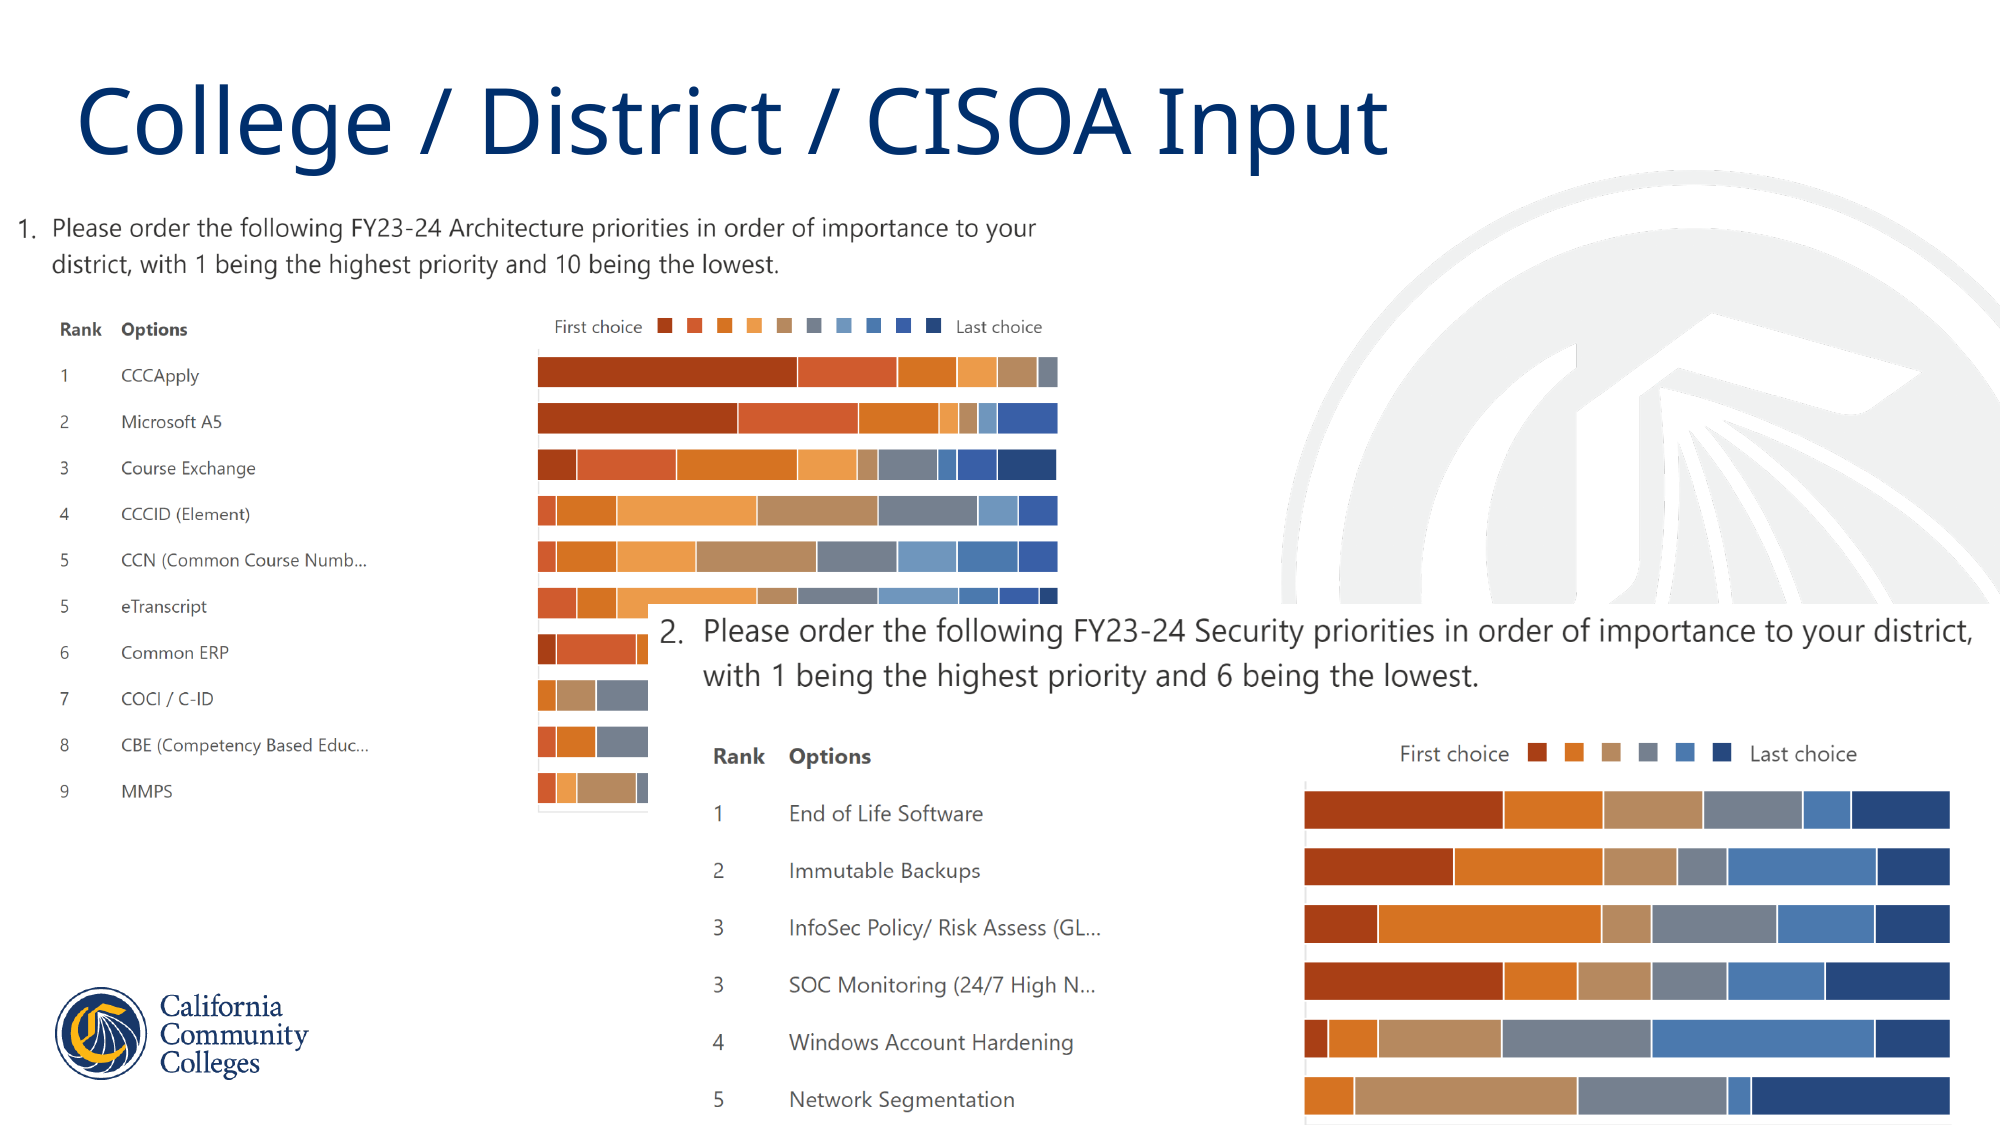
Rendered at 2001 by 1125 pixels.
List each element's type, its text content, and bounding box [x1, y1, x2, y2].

picture [52, 984, 312, 1083]
title College / District / CISOA Input [0, 0, 2000, 300]
picture [0, 201, 2000, 1125]
